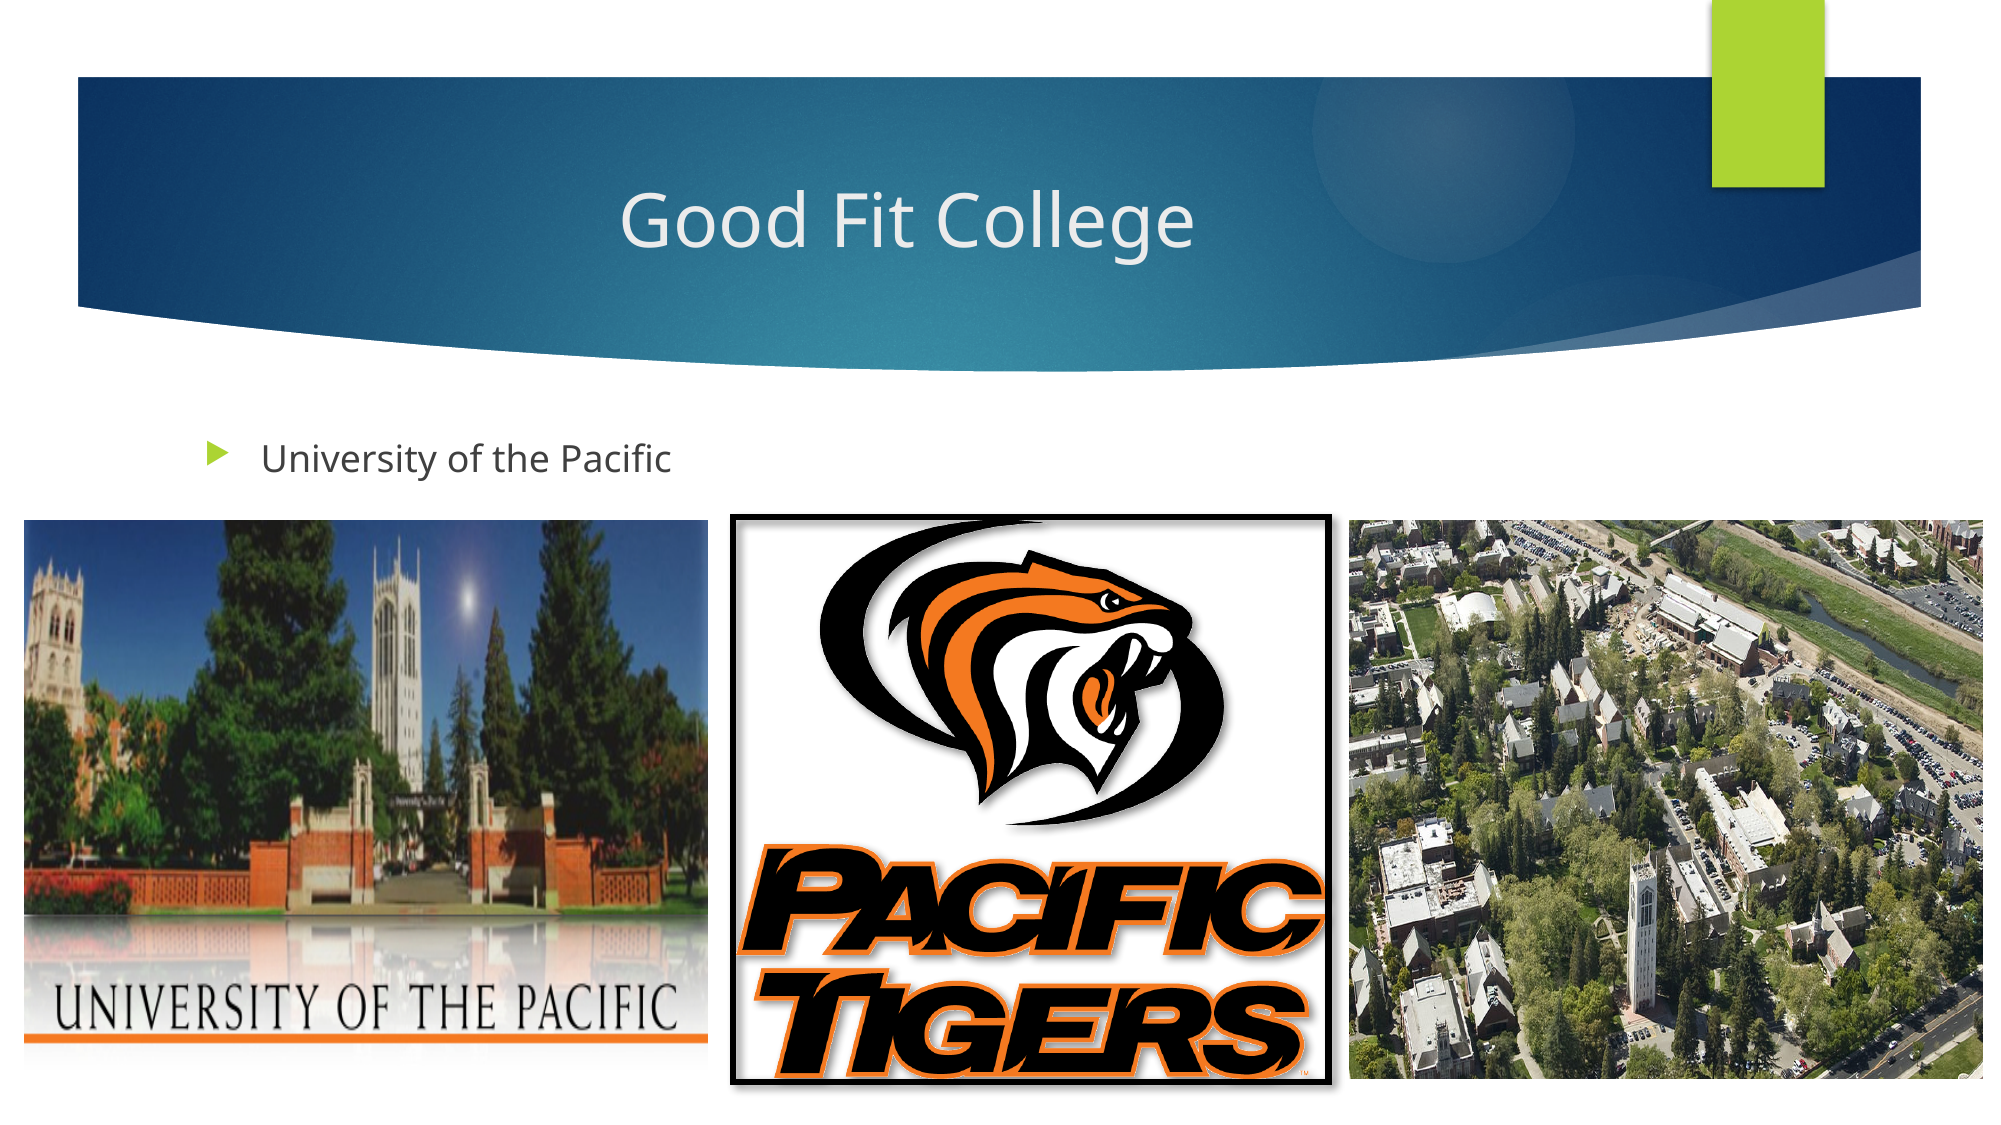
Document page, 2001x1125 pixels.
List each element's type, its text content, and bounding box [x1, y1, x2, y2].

picture [24, 520, 708, 1080]
picture [1349, 520, 1983, 1080]
list University of the Pacific [189, 427, 1627, 988]
picture [735, 520, 1326, 1080]
title Good Fit College [189, 159, 1627, 276]
